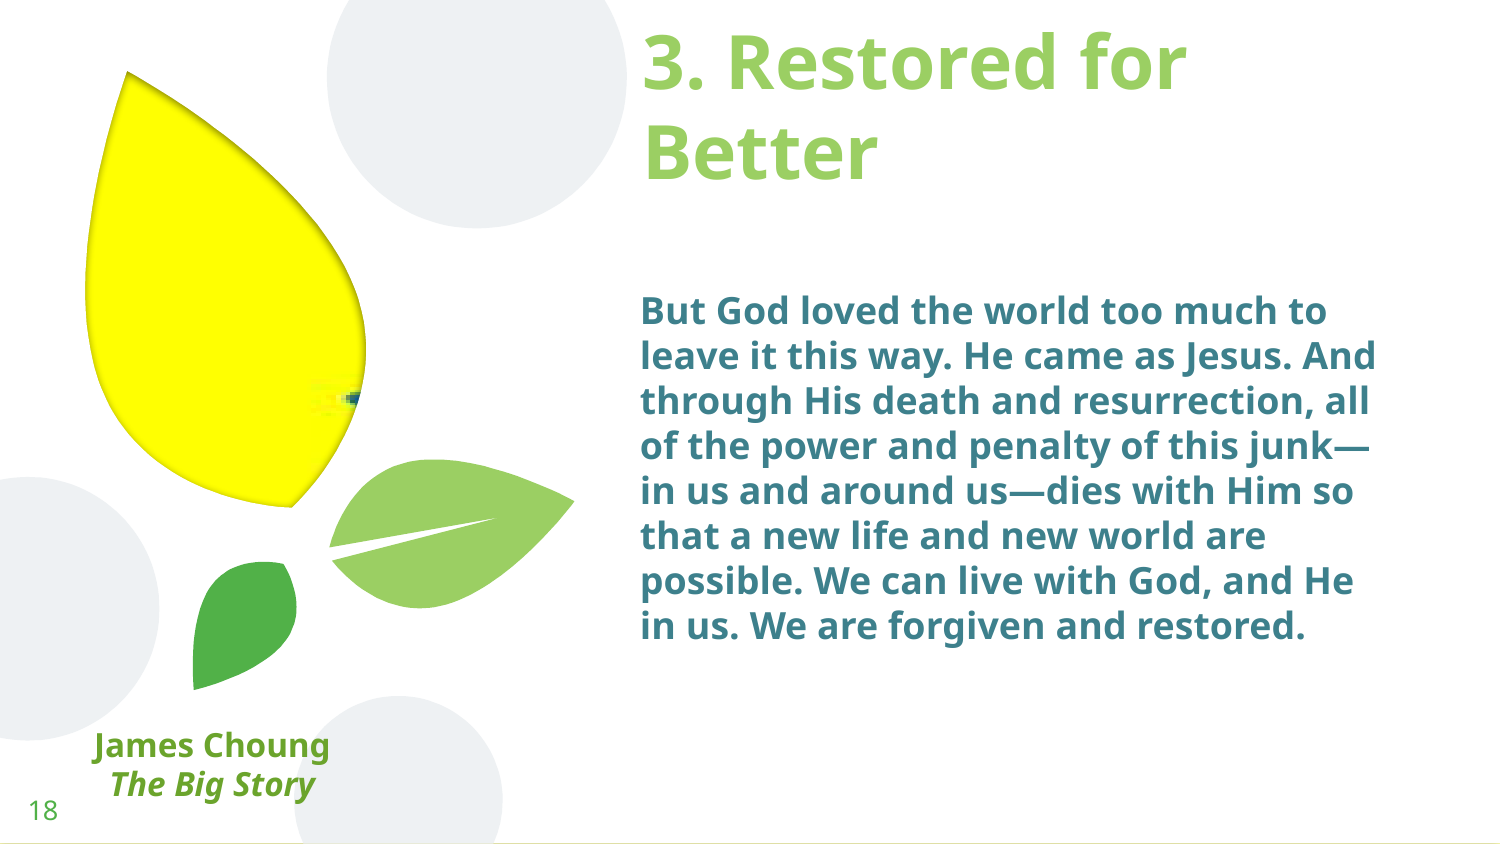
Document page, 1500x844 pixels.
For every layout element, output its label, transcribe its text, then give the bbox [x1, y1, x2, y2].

picture [86, 72, 366, 507]
slide_number 18 [12, 779, 103, 844]
list But God loved the world too much to leave it this way. He came as Jesus. And through His death and resurrection, all of the power and penalty of this junk—in us and around us—dies with Him so that a new life and new world are possible. We can live with God, and He in us. We are forgiven and restored. [624, 271, 1398, 622]
title 3. Restored for Better [626, 96, 1425, 210]
text_box James Choung The Big Story [24, 696, 400, 831]
